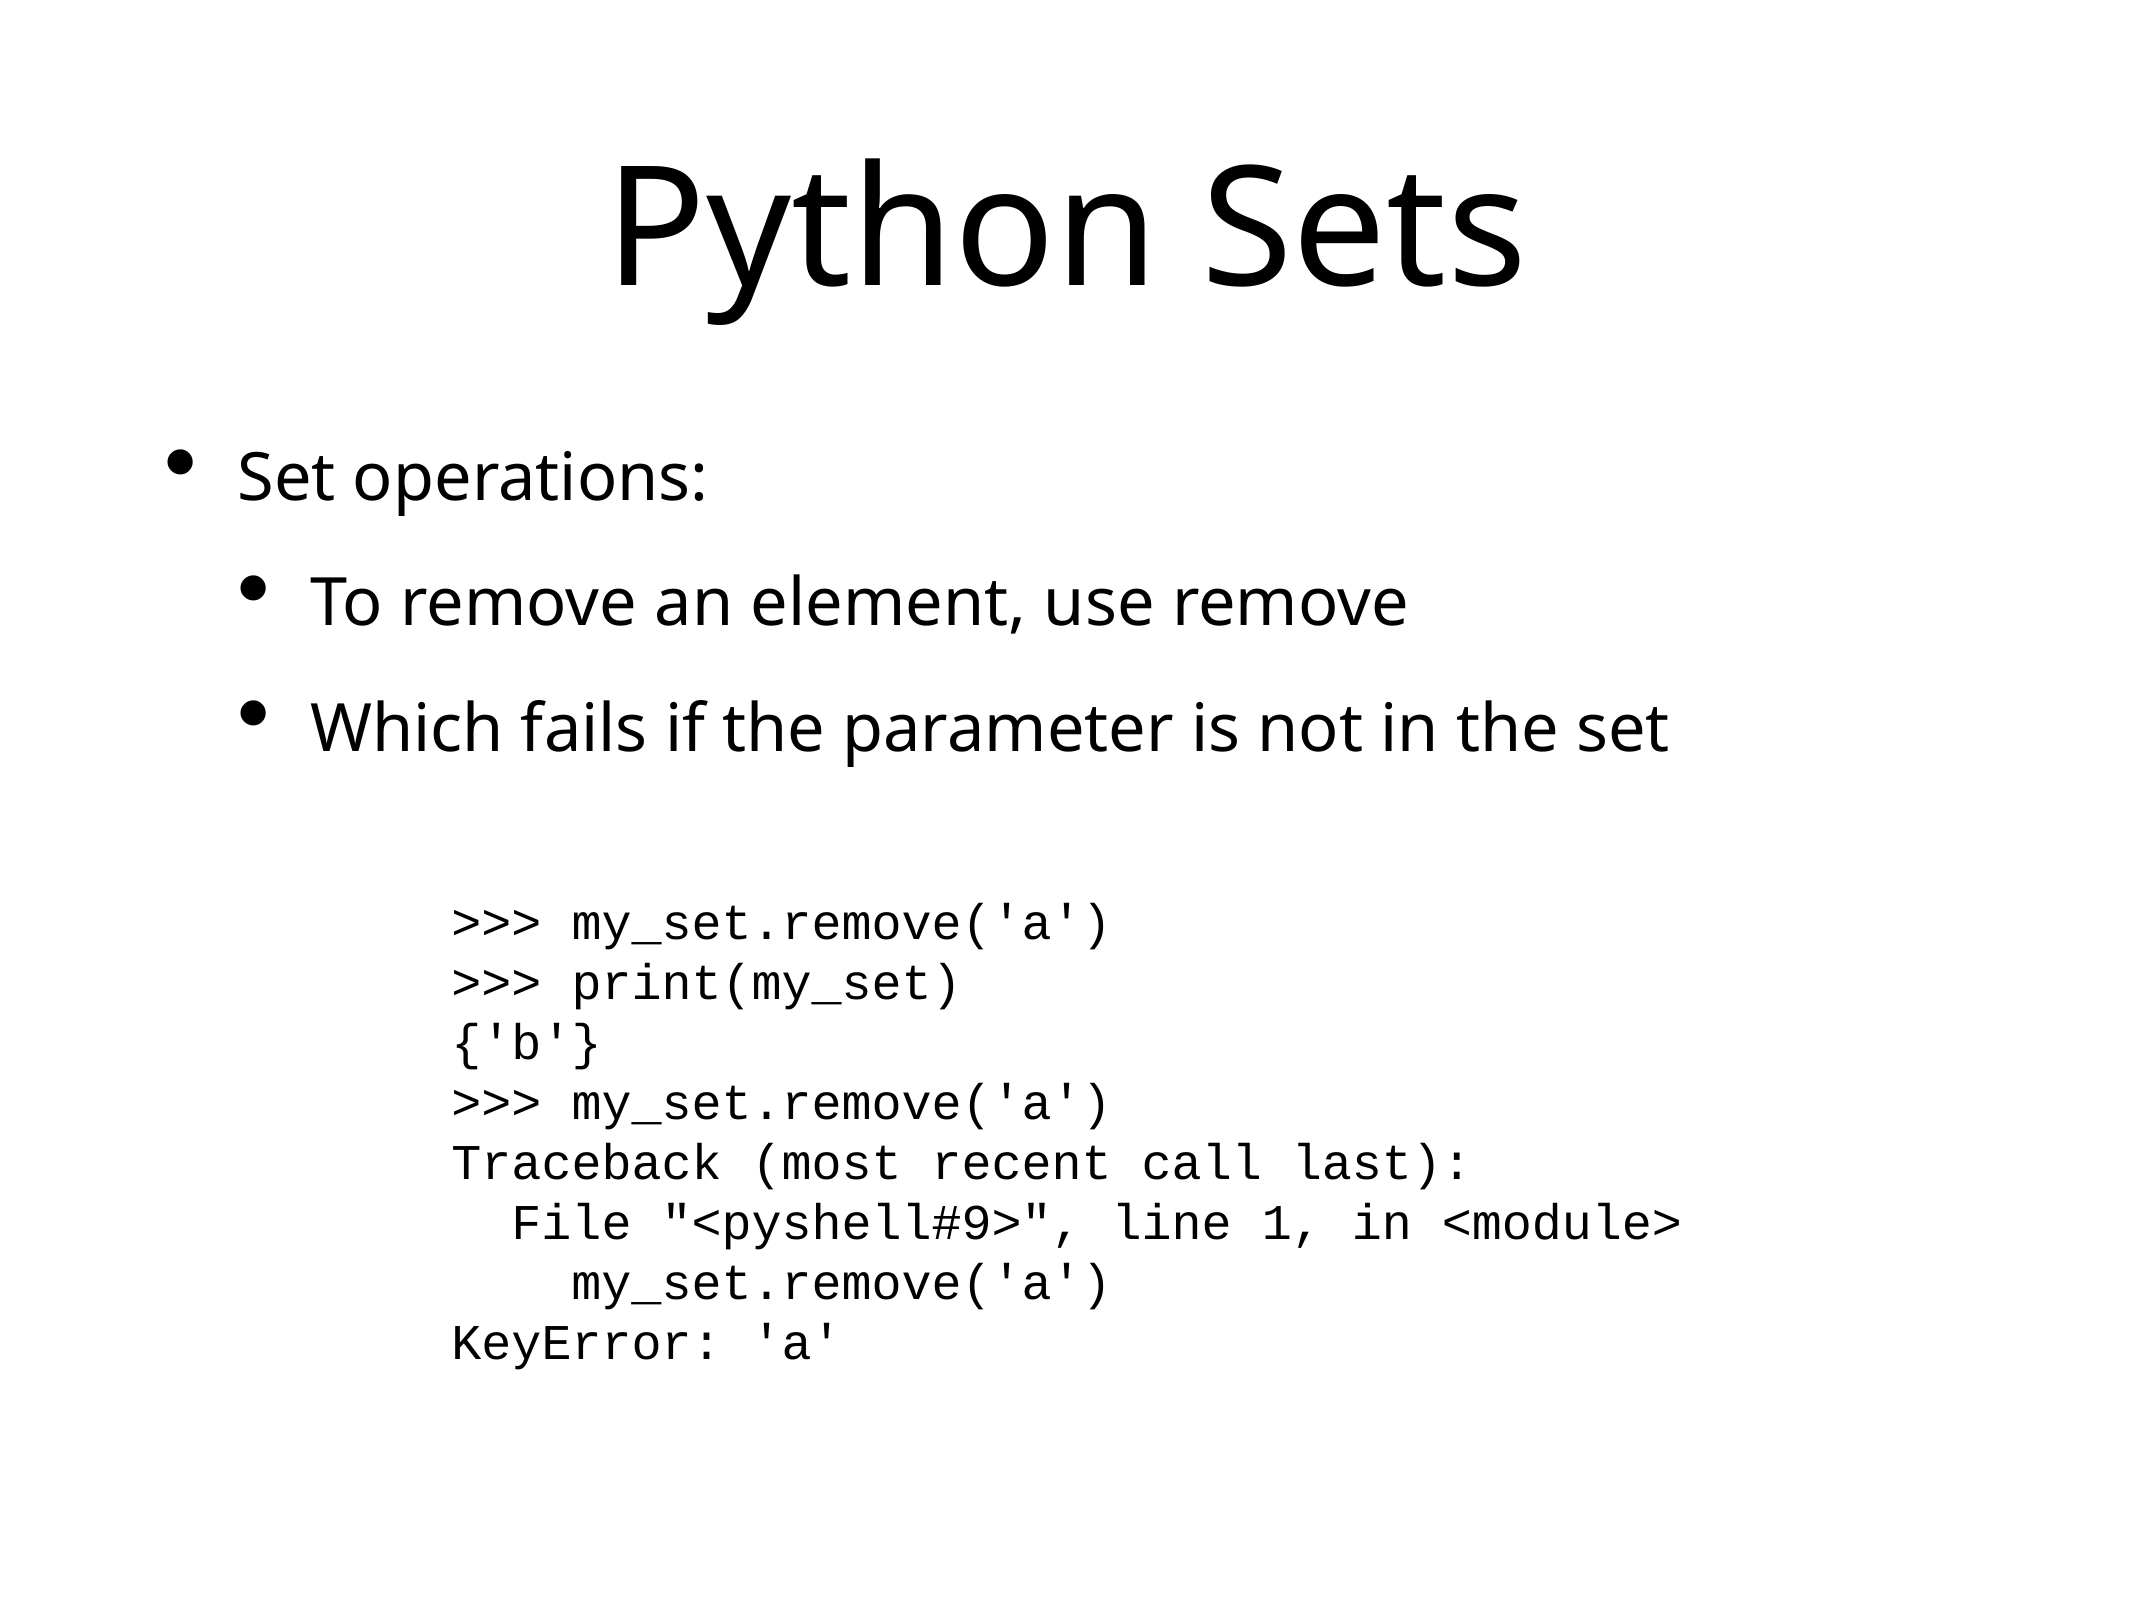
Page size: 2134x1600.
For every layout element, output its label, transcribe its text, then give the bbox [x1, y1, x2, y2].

list Set operations: To remove an element, use remove Which fails if the parameter is not in the set [155, 424, 1978, 1457]
title Python Sets [155, 41, 1978, 397]
text_box >>> my_set.remove('a') >>> print(my_set) {'b'} >>> my_set.remove('a') Traceback (most recent call last): File "<pyshell#9>", line 1, in <module> my_set.remove('a') KeyError: 'a' [443, 881, 1690, 1379]
